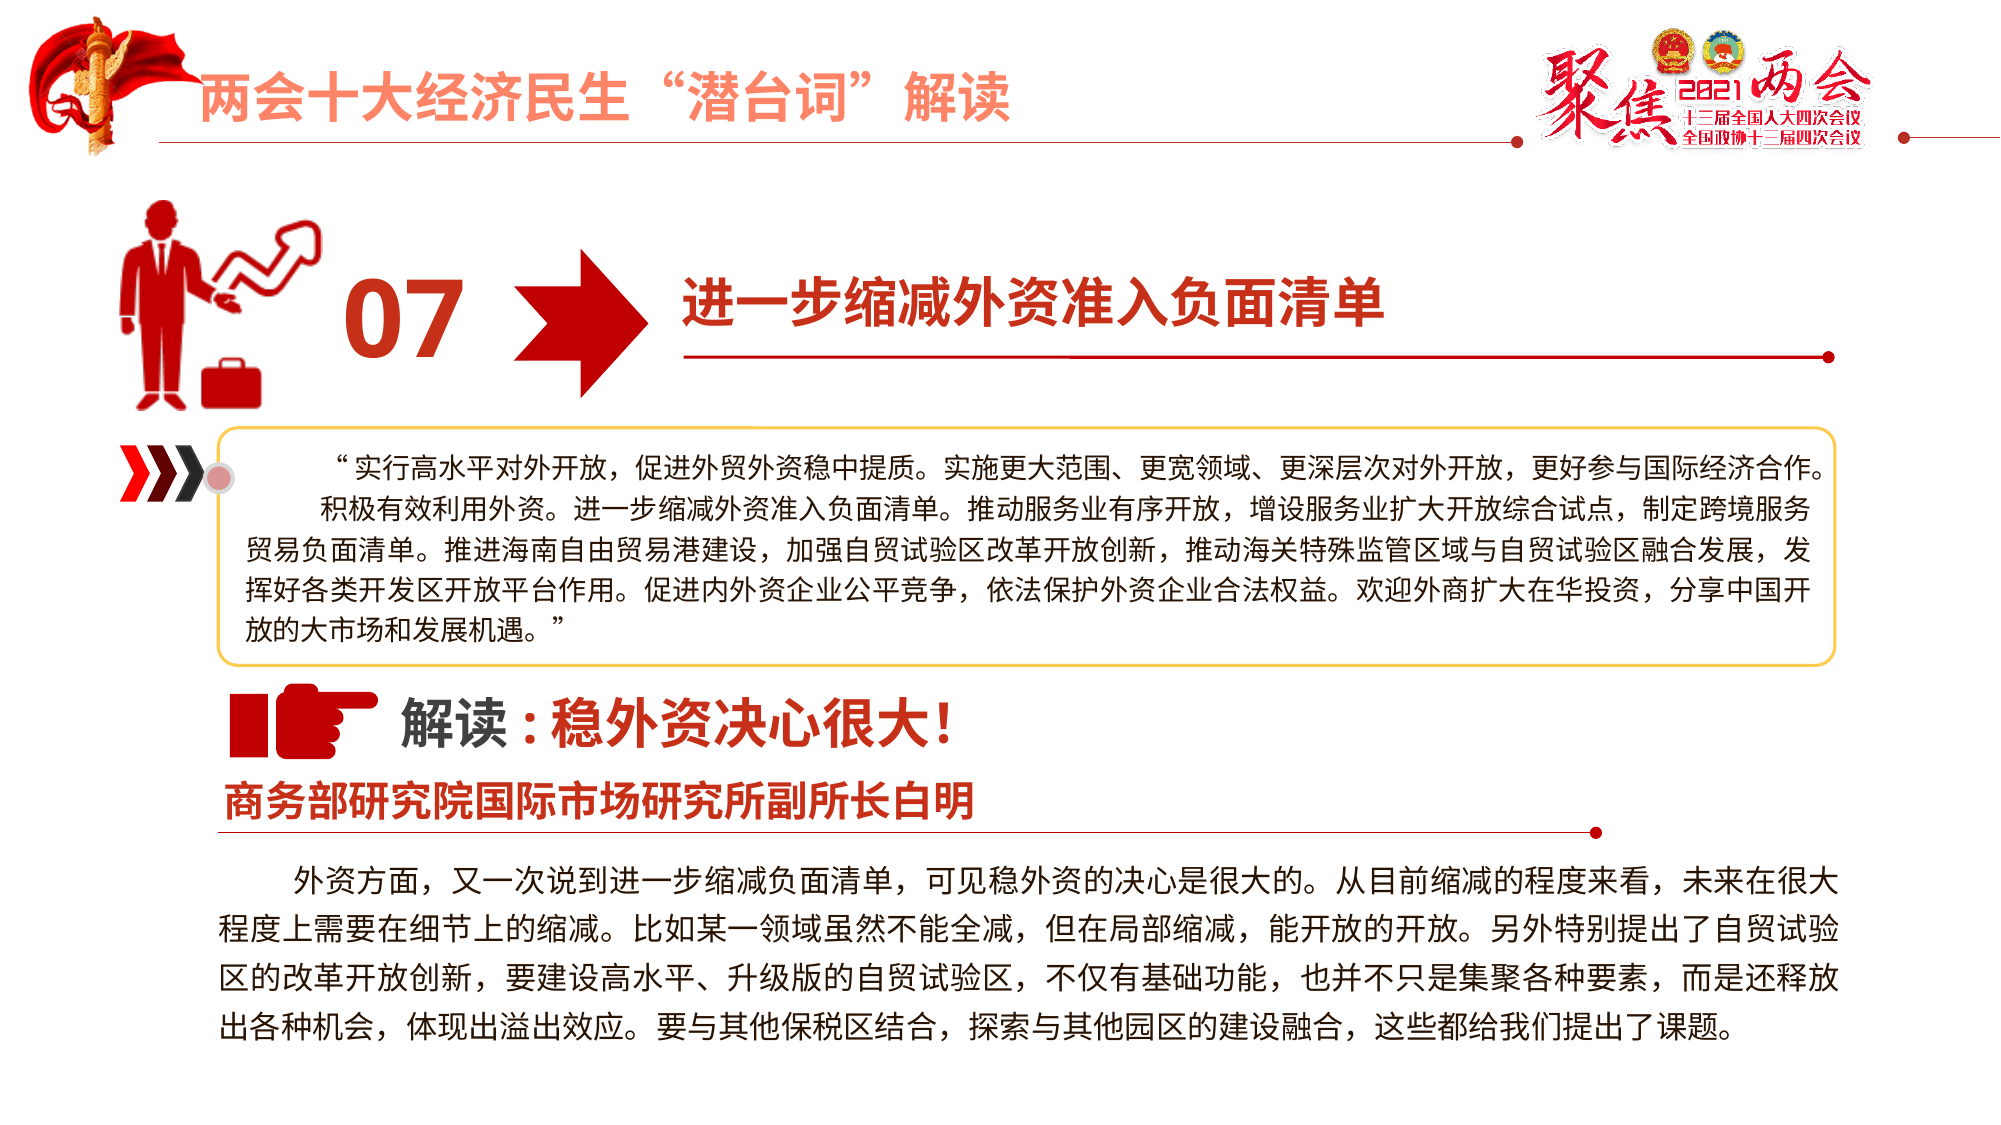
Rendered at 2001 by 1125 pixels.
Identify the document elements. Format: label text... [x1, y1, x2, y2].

text_box [683, 351, 1835, 364]
text_box [603, 273, 649, 374]
text_box 07 [327, 242, 603, 387]
text_box 商务部研究院国际市场研究所副所长白明 [208, 767, 1298, 833]
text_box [229, 683, 378, 760]
text_box [580, 387, 591, 399]
picture [119, 200, 323, 411]
text_box 外资方面，又一次说到进一步缩减负面清单，可见稳外资的决心是很大的。从目前缩减的程度来看，未来在很大程度上需要在细节上的缩减。比如某一领域虽然不能全减，但在局部缩减，能开放的开放。另外特别提出了自贸试验区的改革开放创新，要建设高水平、升级版的自贸试验区，不仅有基础功能，也并不只是集聚各种要素，而是还释放出各种机会，体现出溢出效应。要与其他保税区结合，探索与其他园区的建设融合，这些都给我们提出了课题。 [203, 842, 1855, 1052]
text_box 进一步缩减外资准入负面清单 [666, 260, 2000, 341]
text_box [121, 427, 1835, 666]
picture [6, 15, 220, 163]
text_box 解读:稳外资决心很大！ [386, 681, 1427, 762]
picture [1518, 13, 1890, 162]
